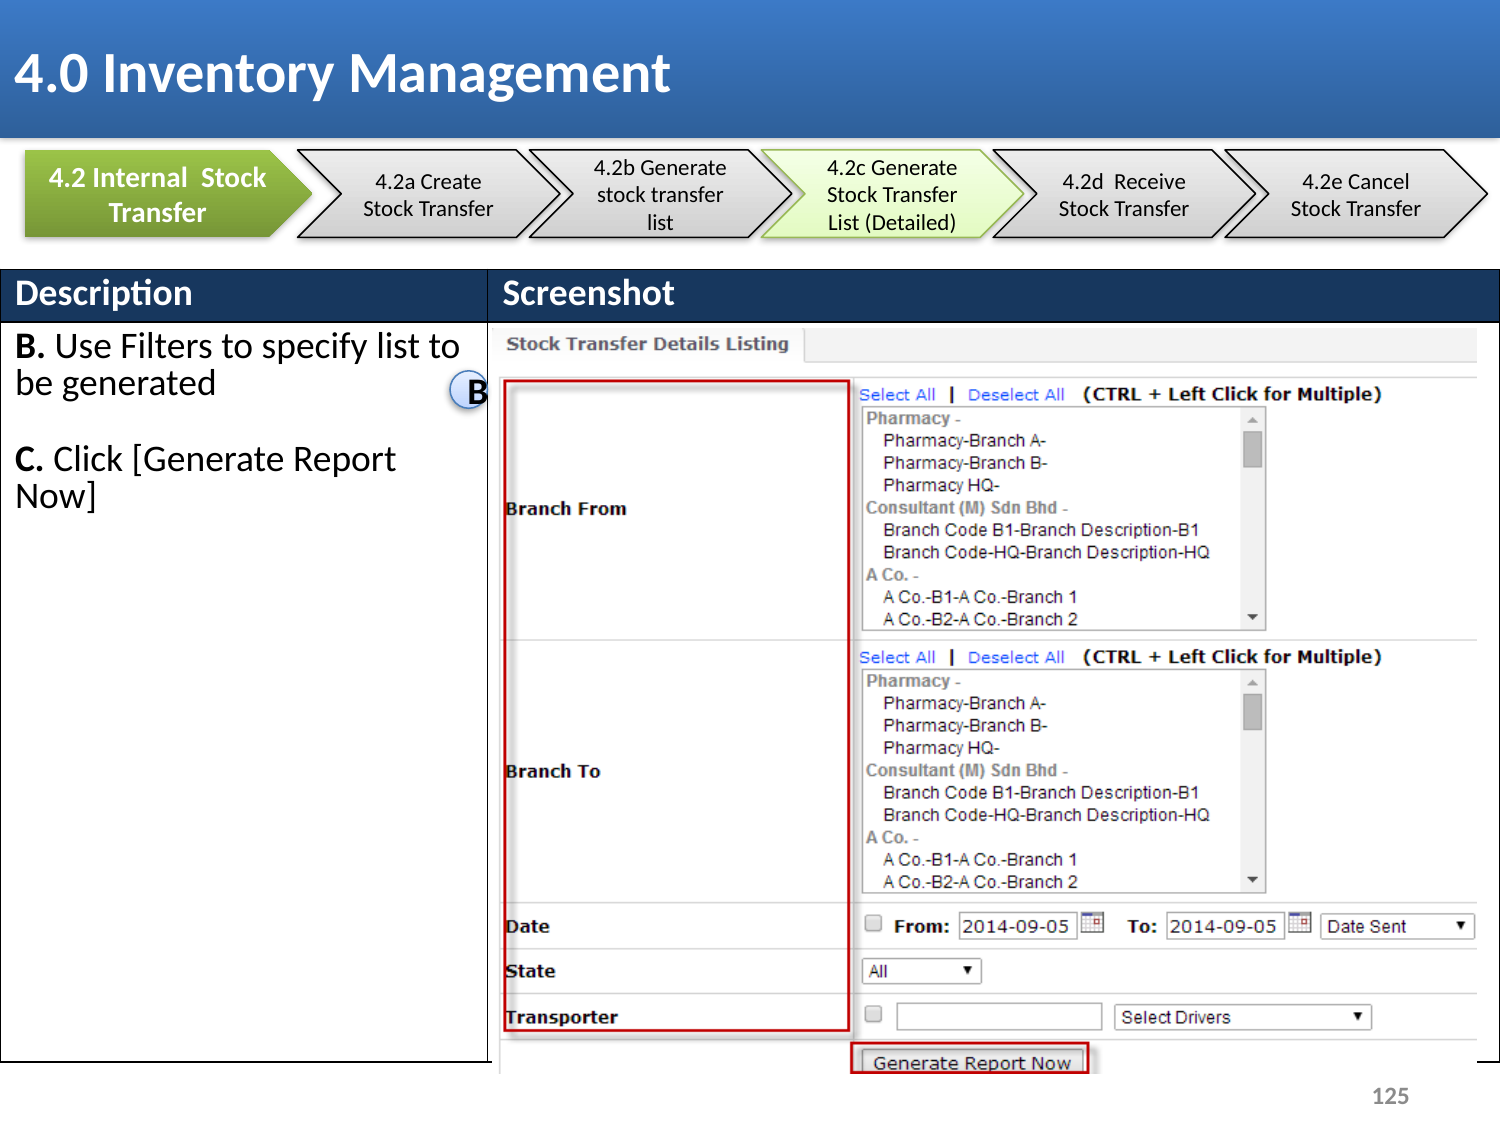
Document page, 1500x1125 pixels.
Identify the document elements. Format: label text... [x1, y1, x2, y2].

text_box 4.2e Cancel Stock Transfer [1224, 149, 1489, 239]
text_box 4.2d Receive Stock Transfer [992, 149, 1257, 239]
text_box 4.2 Internal Stock Transfer [24, 149, 313, 238]
text_box 4.2c Generate Stock Transfer List (Detailed) [760, 149, 1025, 239]
table_header Screenshot [488, 270, 1499, 321]
text_box 4.0 Inventory Management [0, 0, 1500, 138]
table_cell B. Use Filters to specify list to be generated C. Click [Generate Report Now] [1, 323, 487, 1061]
text_box 4.2a Create Stock Transfer [296, 149, 561, 239]
slide_number 125 [1074, 1082, 1425, 1125]
text_box 4.2b Generate stock transfer list [528, 149, 793, 239]
text_box B [449, 370, 486, 410]
table_cell [488, 323, 1499, 1061]
picture [491, 327, 1477, 1074]
table_header Description [1, 270, 487, 321]
